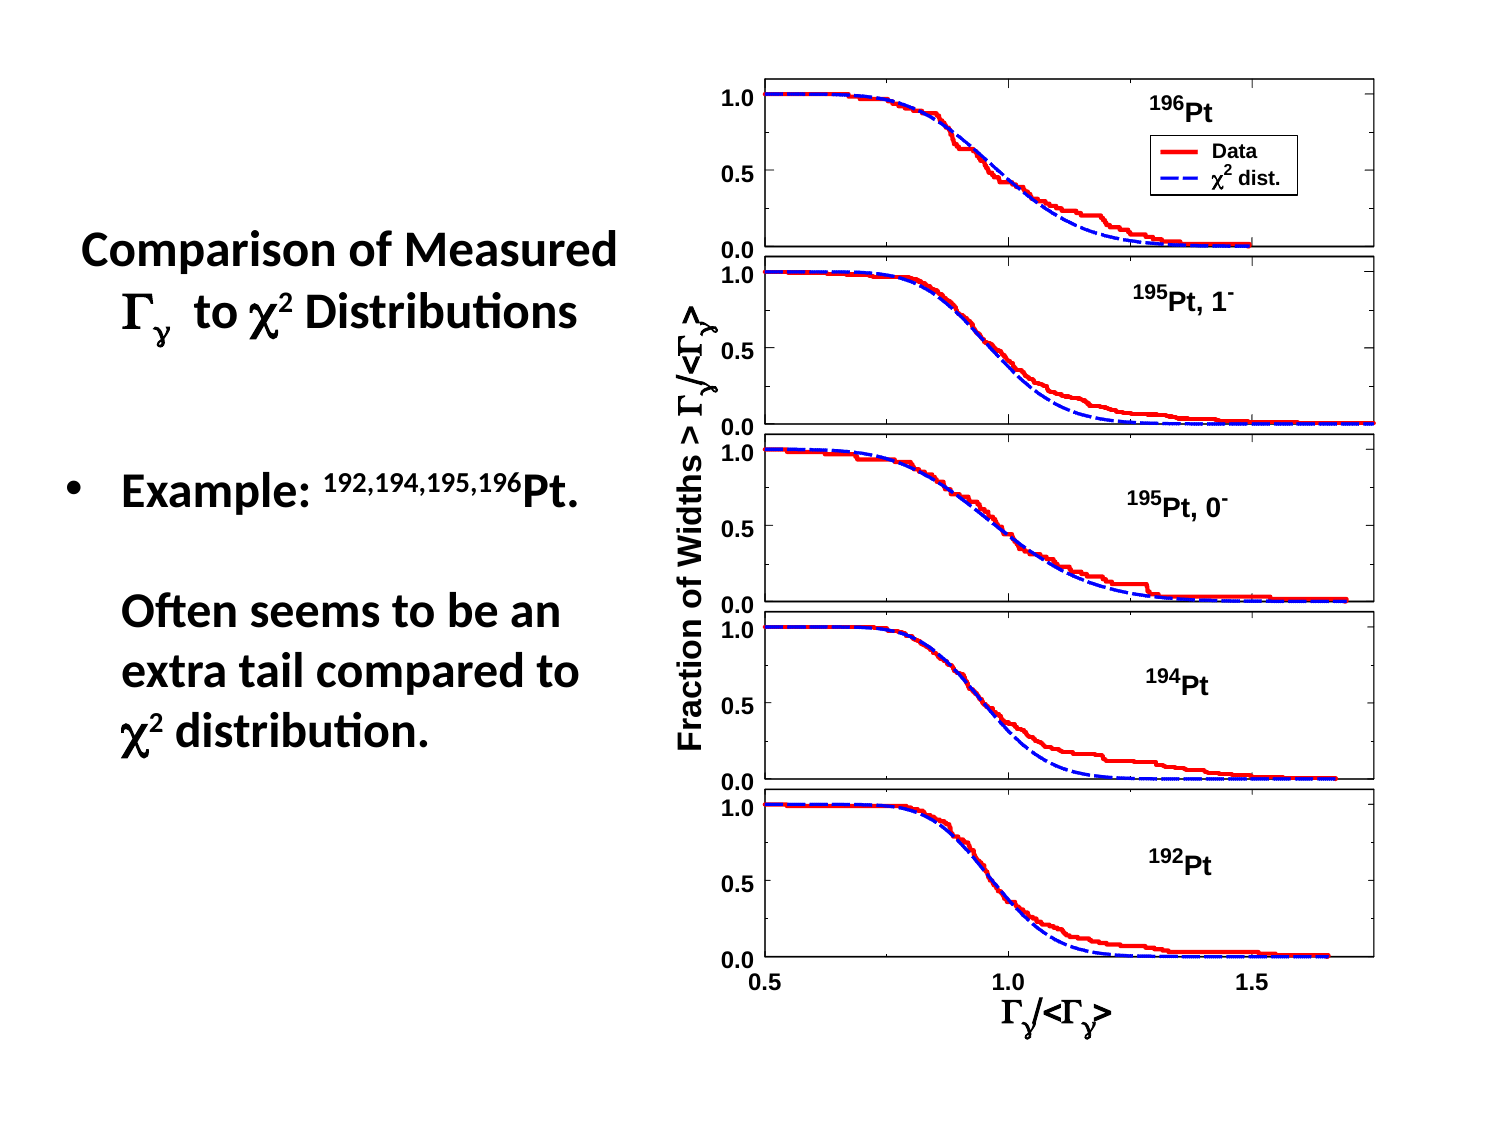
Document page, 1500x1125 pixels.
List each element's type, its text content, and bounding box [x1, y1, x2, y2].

list Example: 192,194,195,196Pt. Often seems to be an extra tail compared to c2 distribution. [50, 450, 607, 968]
title Comparison of Measured Gg to c2 Distributions [62, 187, 607, 375]
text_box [612, 0, 1476, 1115]
